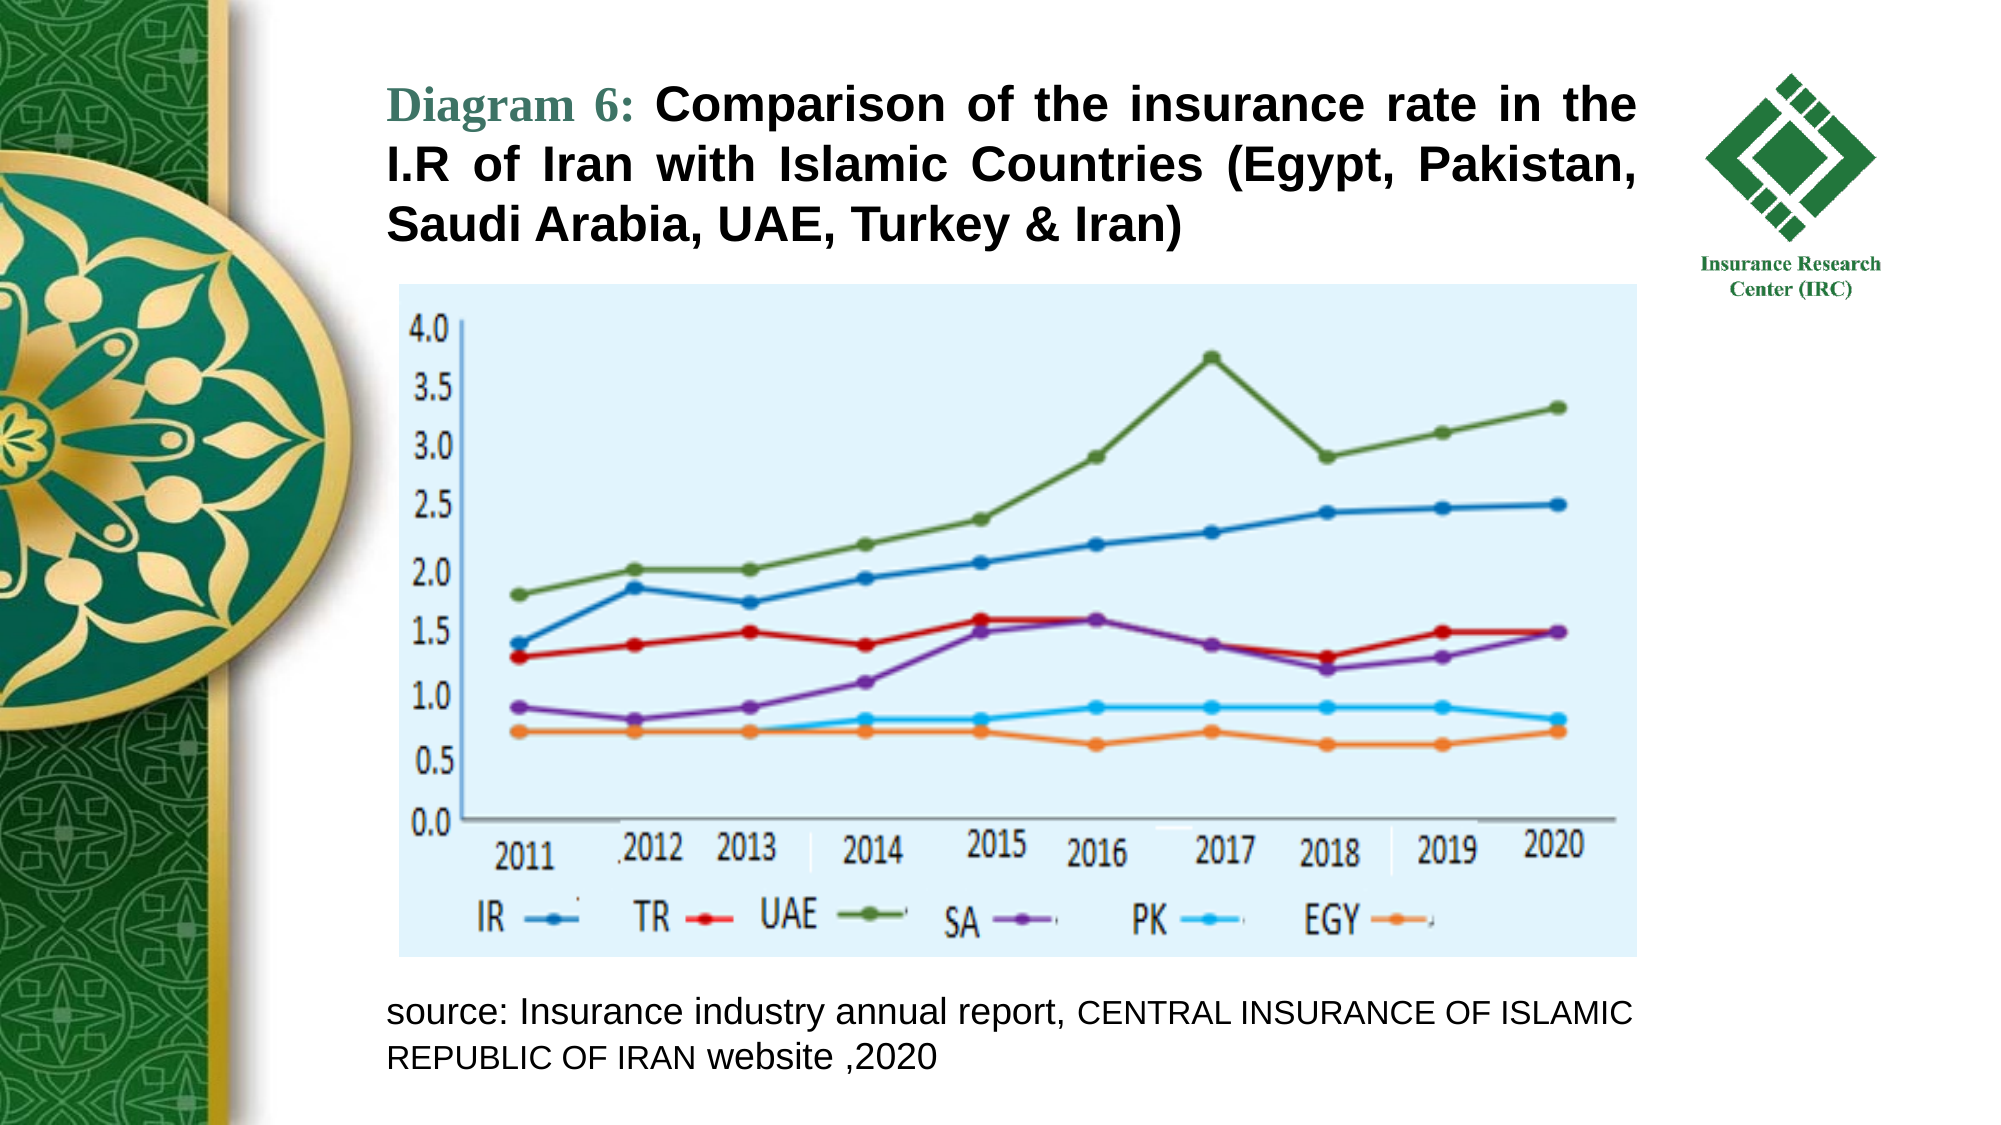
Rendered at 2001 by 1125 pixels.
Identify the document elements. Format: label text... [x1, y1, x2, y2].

text_box Diagram 6: Comparison of the insurance rate in the I.R of Iran with Islamic Countries (Egypt, Pakistan, Saudi Arabia, UAE, Turkey & Iran) [371, 64, 1653, 259]
picture [0, 0, 2001, 1125]
text_box source: Insurance industry annual report, CENTRAL INSURANCE OF ISLAMIC REPUBLIC OF IRAN website ,2020 [371, 979, 1721, 1085]
